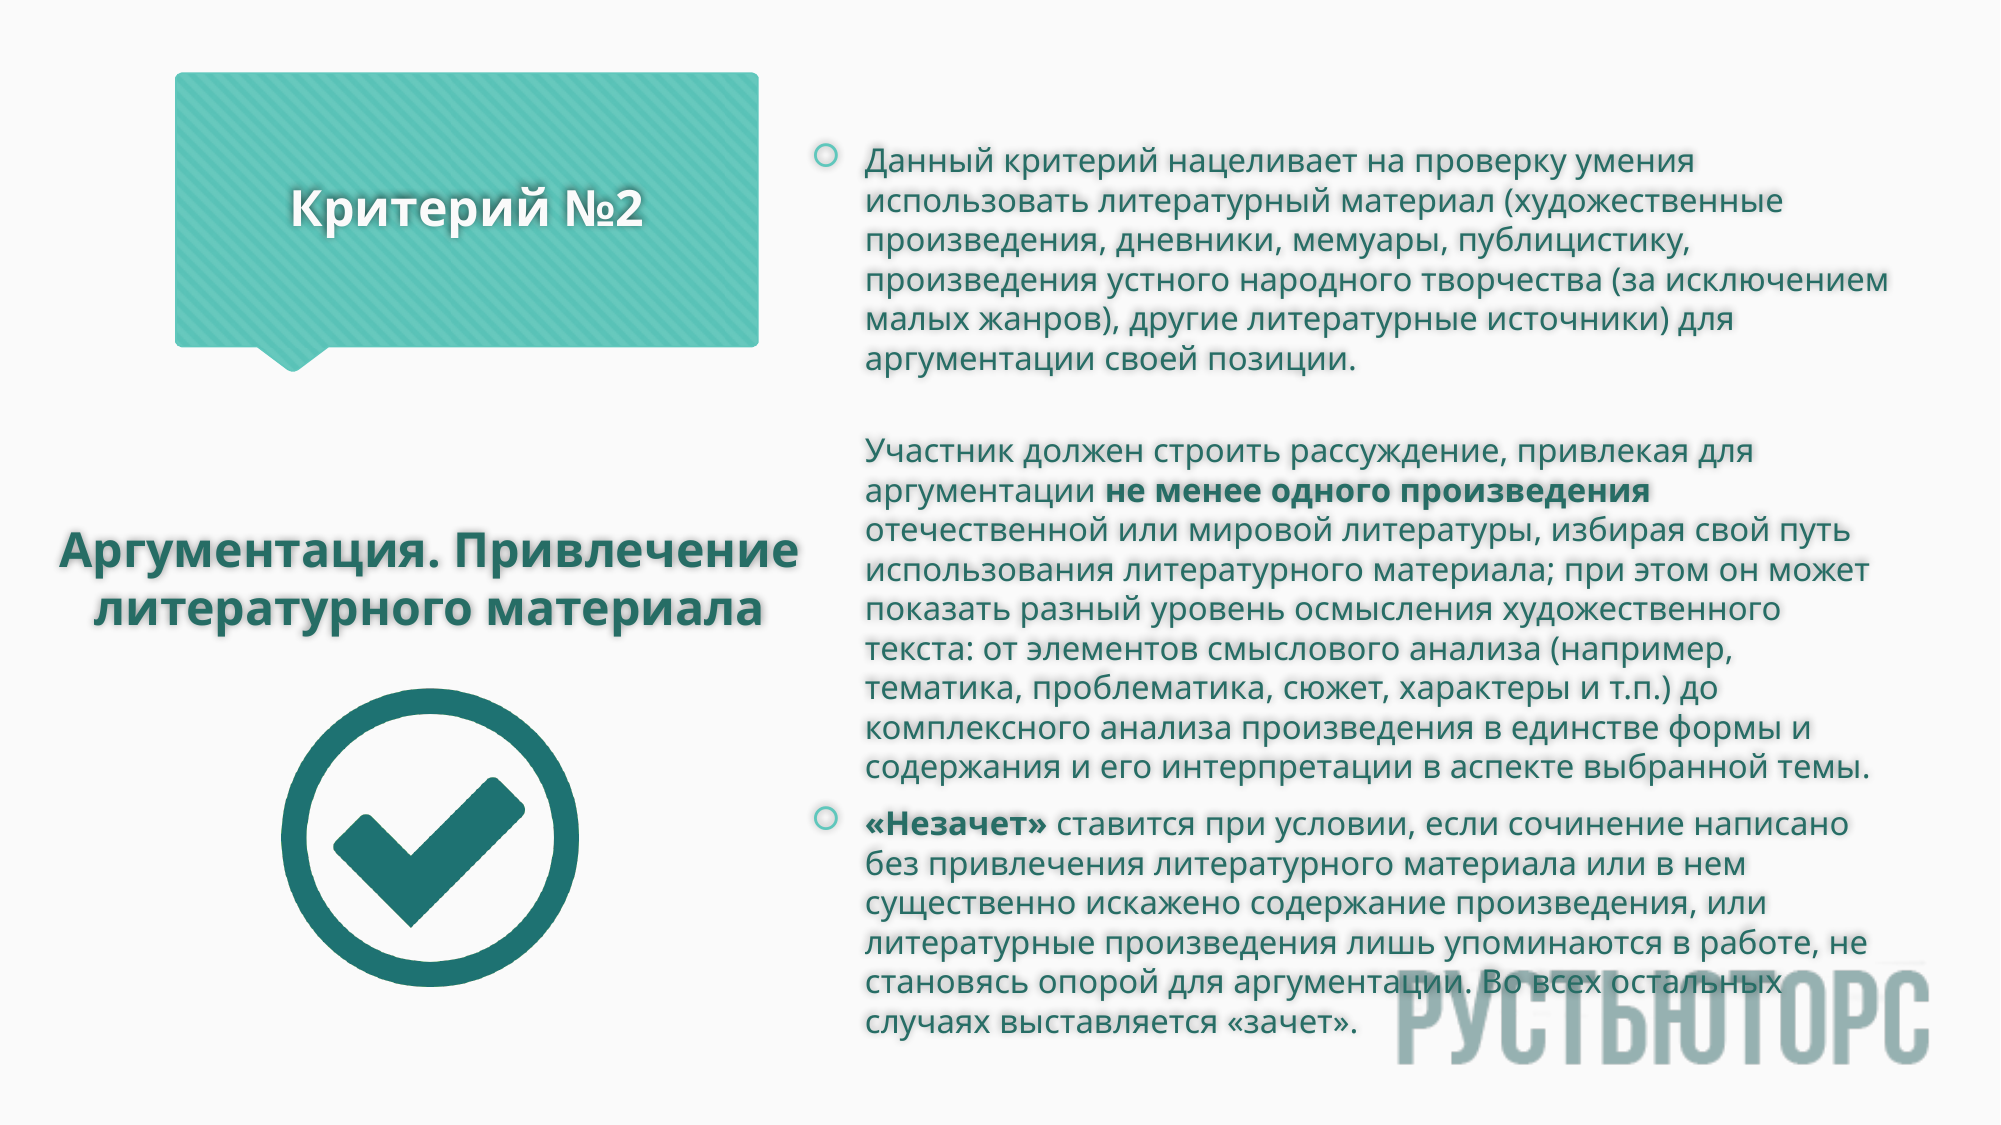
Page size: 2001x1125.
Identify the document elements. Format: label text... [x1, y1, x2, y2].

picture [281, 681, 579, 988]
list Аргументация. Привлечение литературного материала [42, 473, 818, 682]
picture [1327, 927, 2000, 1115]
title Критерий №2 [176, 73, 758, 339]
list Данный критерий нацеливает на проверку умения использовать литературный материал (художественные произведения, дневники, мемуары, публицистику, произведения устного народного творчества (за исключением малых жанров), другие литературные источники) для аргументации своей позиции. Участник должен строить рассуждение, привлекая для аргументации не менее одного произведения отечественной или мировой литературы, избирая свой путь использования литературного материала; при этом он может показать разный уровень осмысления художественного текста: от элементов смыслового анализа (например, тематика, проблематика, сюжет, характеры и т.п.) до комплексного анализа произведения в единстве формы и содержания и его интерпретации в аспекте выбранной темы. «Незачет» ставится при условии, если сочинение написано без привлечения литературного материала или в нем существенно искажено содержание произведения, или литературные произведения лишь упоминаются в работе, не становясь опорой для аргументации. Во всех остальных случаях выставляется «зачет». [796, 73, 1913, 1064]
